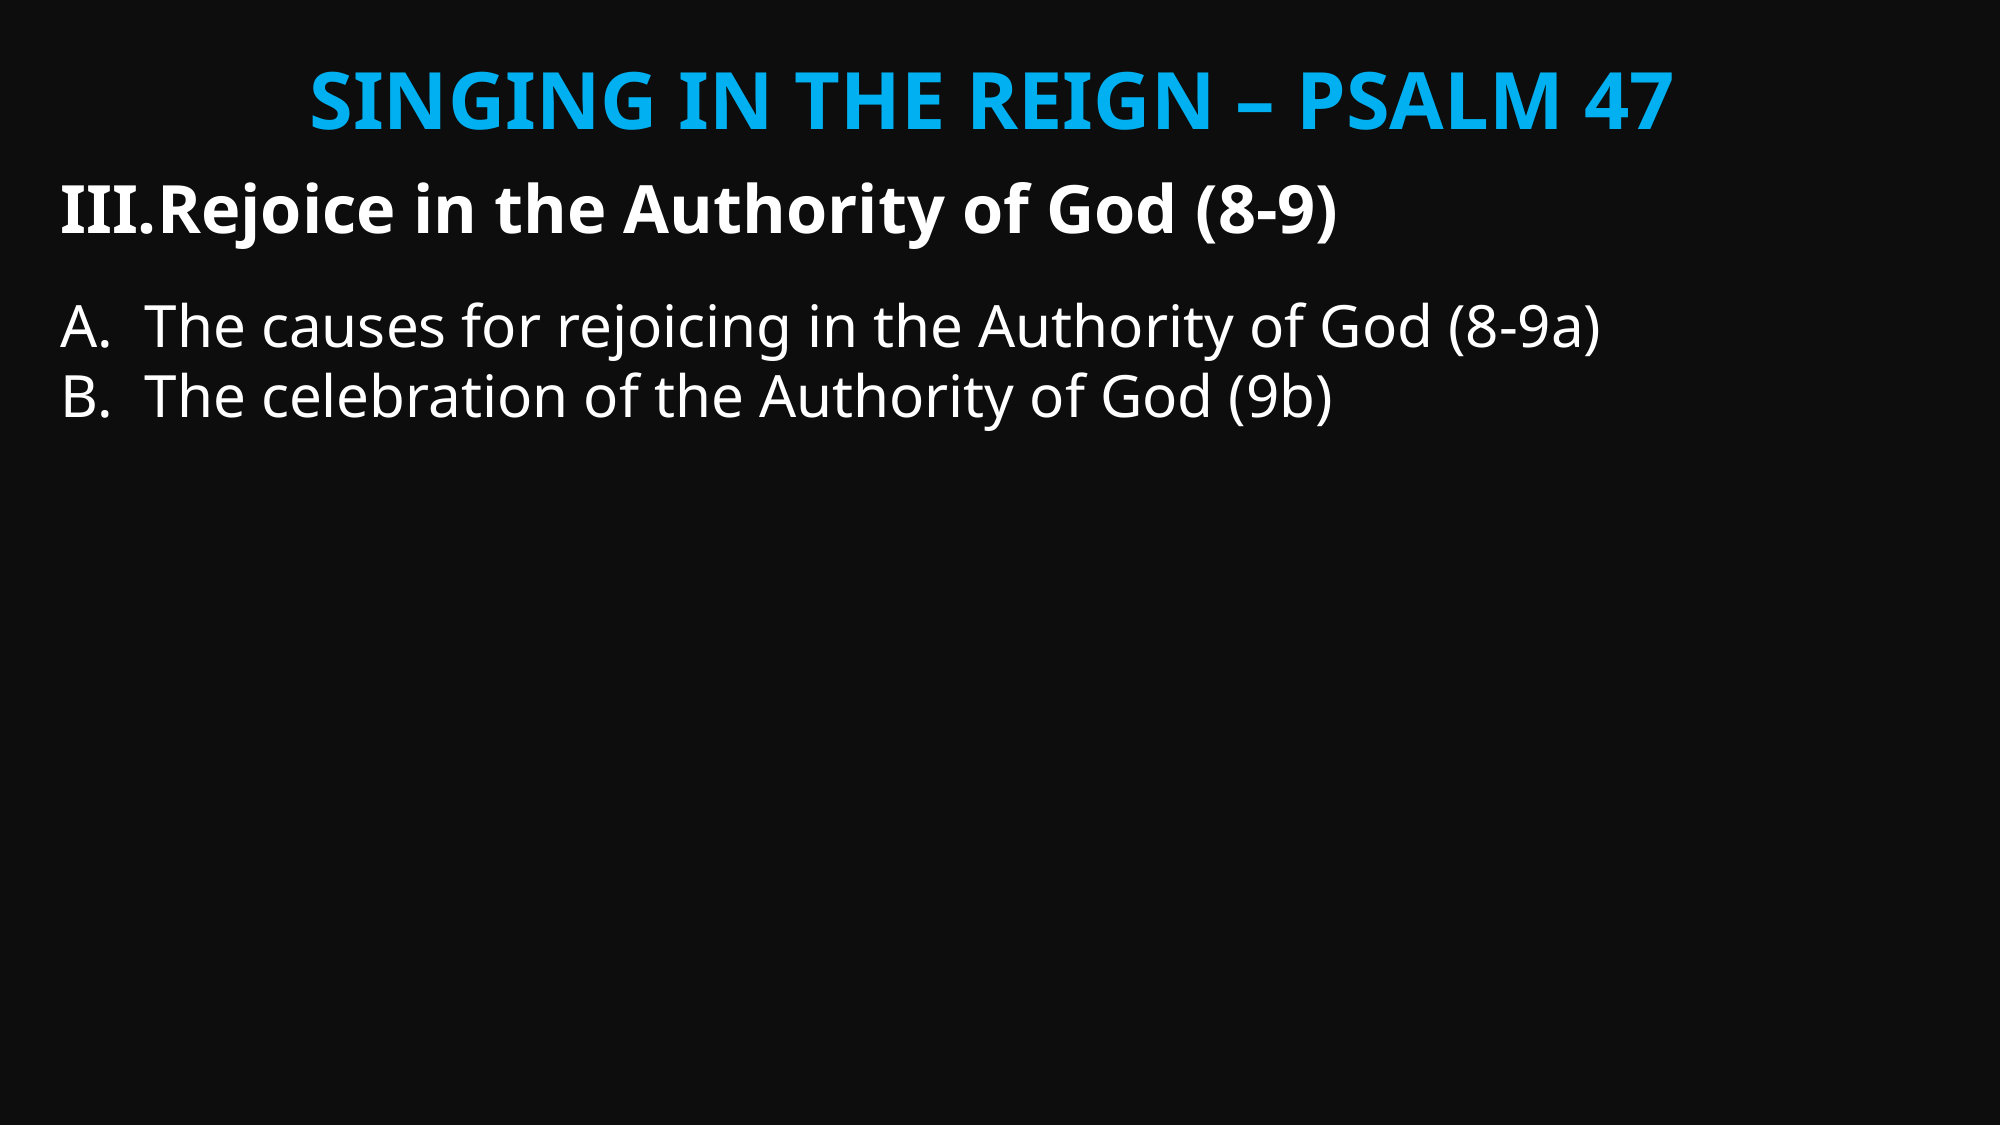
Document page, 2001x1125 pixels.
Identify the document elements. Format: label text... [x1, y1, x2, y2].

text_box The causes for rejoicing in the Authority of God (8-9a) The celebration of the Authority of God (9b) [45, 282, 1947, 437]
subtitle Singing in the Reign – Psalm 47 [34, 42, 1951, 184]
text_box Rejoice in the Authority of God (8-9) [45, 159, 1947, 255]
